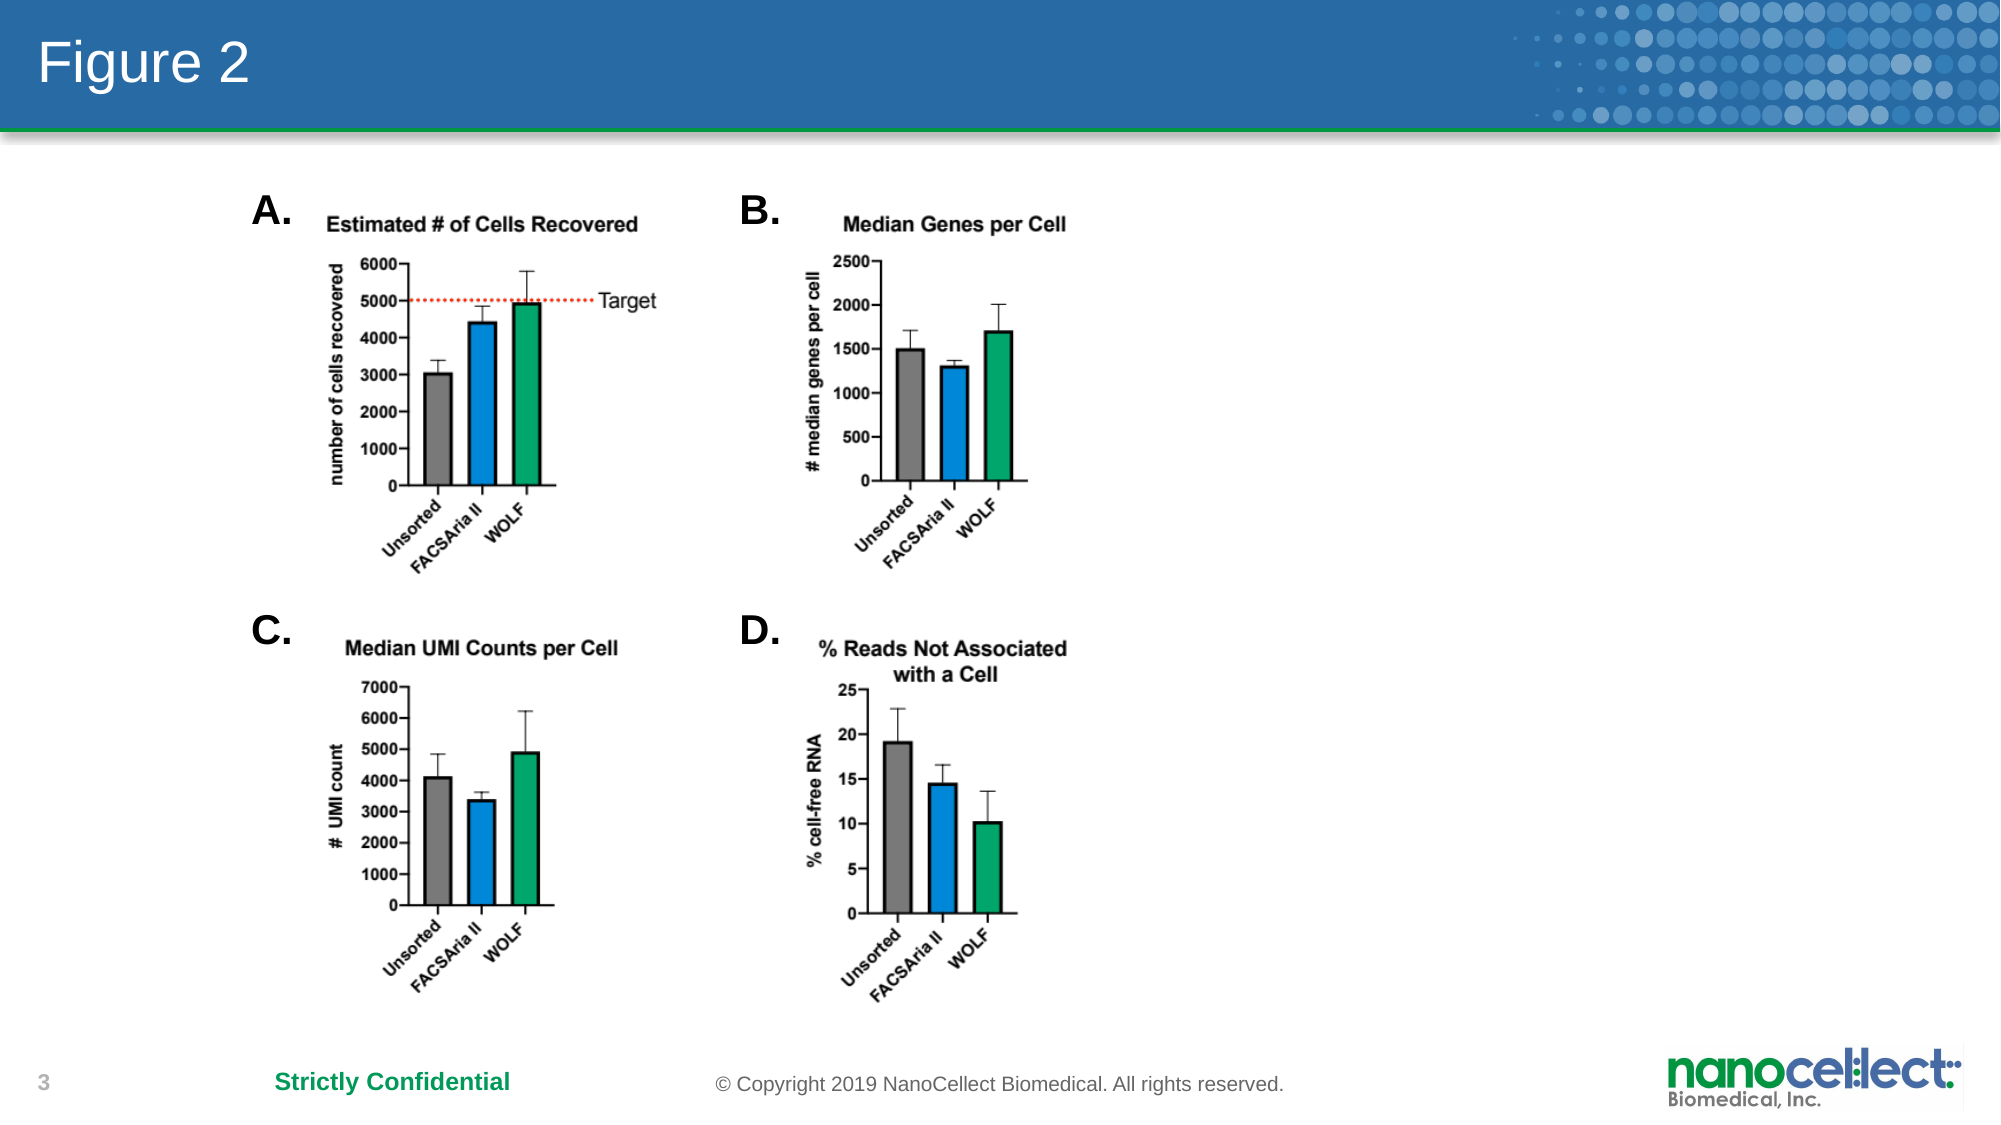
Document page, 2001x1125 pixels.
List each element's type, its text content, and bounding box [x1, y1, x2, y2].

picture [1665, 1043, 1964, 1111]
slide_number 3 [0, 1043, 121, 1103]
picture [318, 204, 662, 580]
text_box C. [236, 595, 326, 661]
text_box D. [724, 595, 814, 661]
title Figure 2 [0, 0, 2000, 128]
picture [795, 204, 1073, 575]
picture [796, 628, 1073, 1010]
text_box A. [236, 175, 326, 241]
picture [318, 628, 624, 999]
text_box B. [724, 175, 814, 241]
